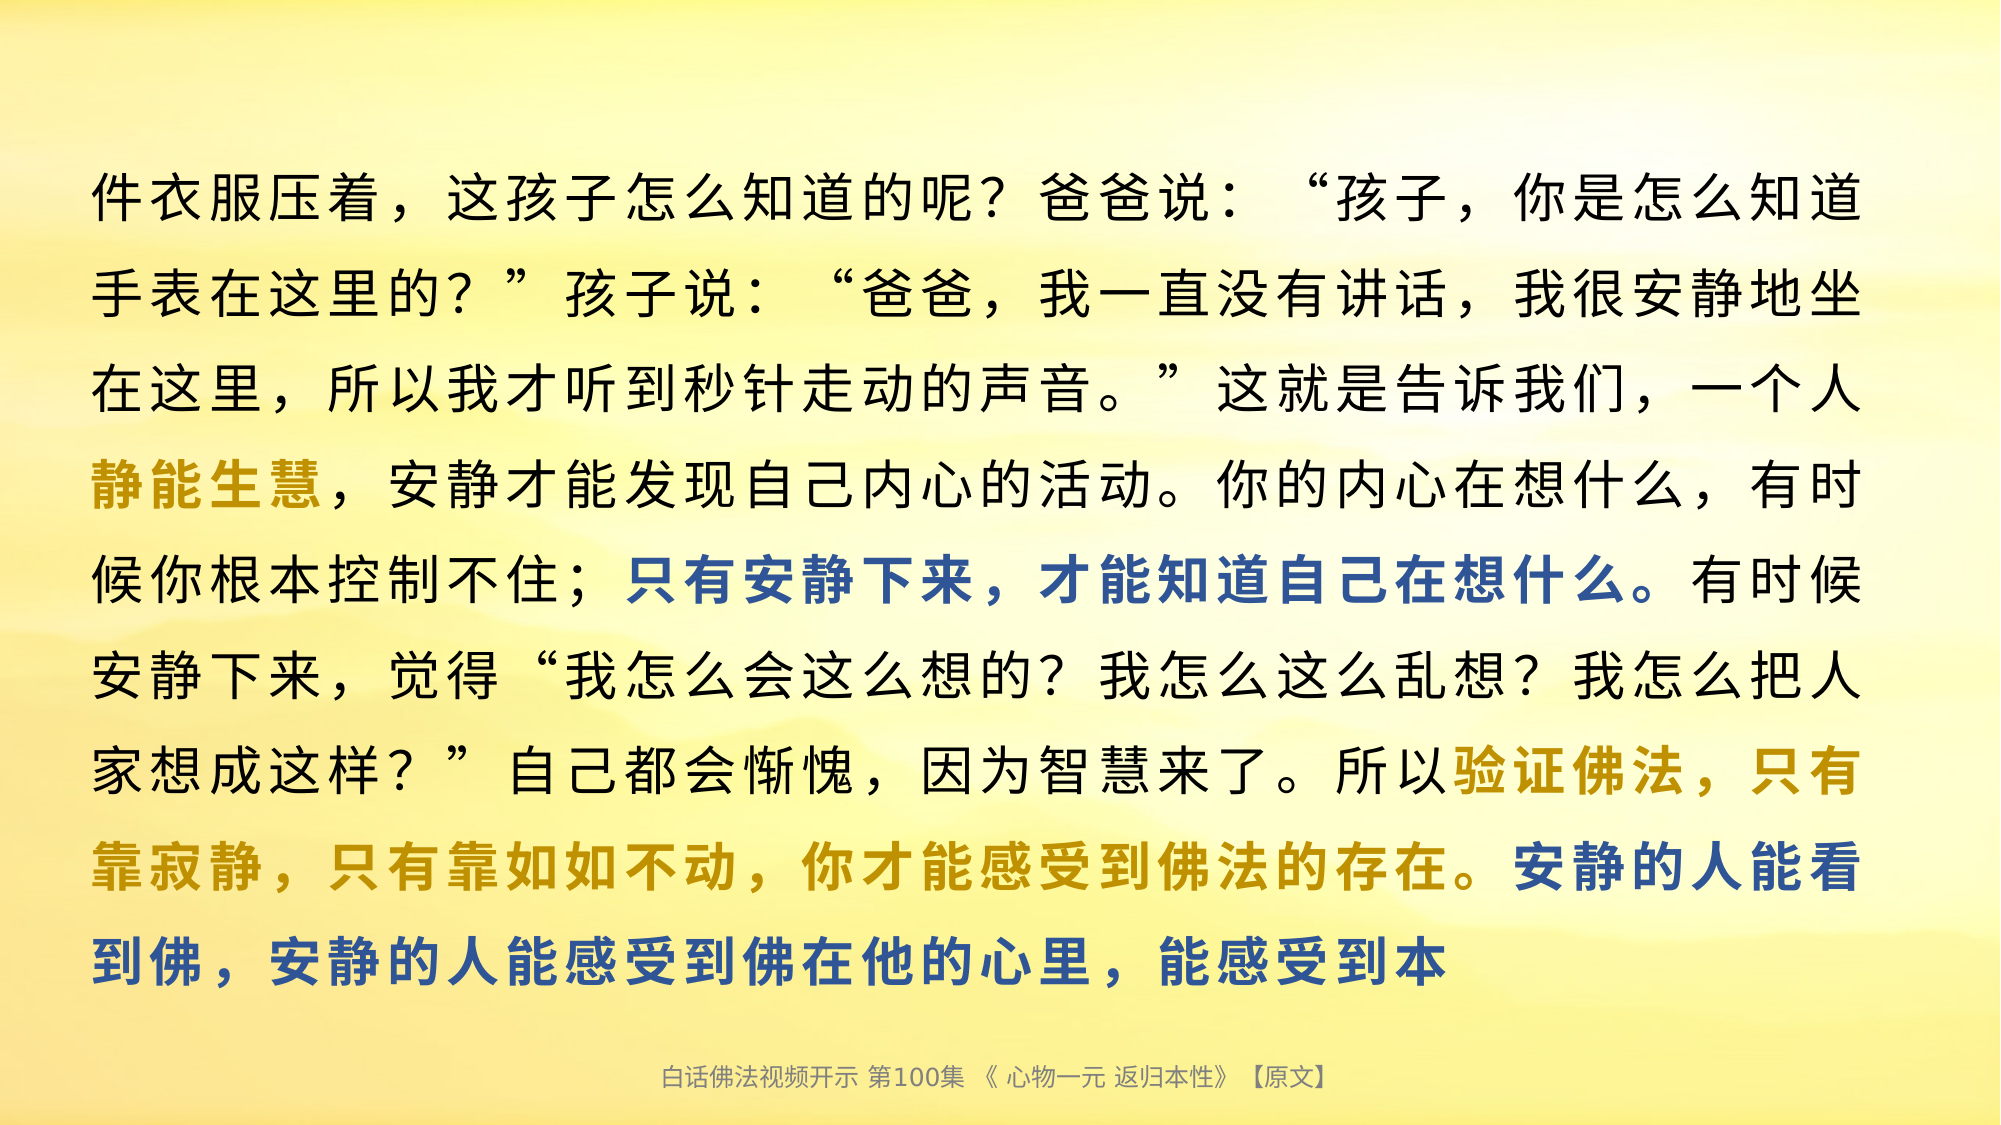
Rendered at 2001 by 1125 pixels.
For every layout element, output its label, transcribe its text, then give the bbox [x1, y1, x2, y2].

title 件衣服压着，这孩子怎么知道的呢？爸爸说：“孩子，你是怎么知道手表在这里的？”孩子说：“爸爸，我一直没有讲话，我很安静地坐在这里，所以我才听到秒针走动的声音。”这就是告诉我们，一个人静能生慧，安静才能发现自己内心的活动。你的内心在想什么，有时候你根本控制不住；只有安静下来，才能知道自己在想什么。有时候安静下来，觉得“我怎么会这么想的？我怎么这么乱想？我怎么把人家想成这样？”自己都会惭愧，因为智慧来了。所以验证佛法，只有靠寂静，只有靠如如不动，你才能感受到佛法的存在。安静的人能看到佛，安静的人能感受到佛在他的心里，能感受到本 [75, 115, 1925, 1010]
footer 白话佛法视频开示 第100集 《 心物一元 返归本性》【原文】 [502, 1046, 1498, 1106]
picture [0, 0, 2001, 1125]
